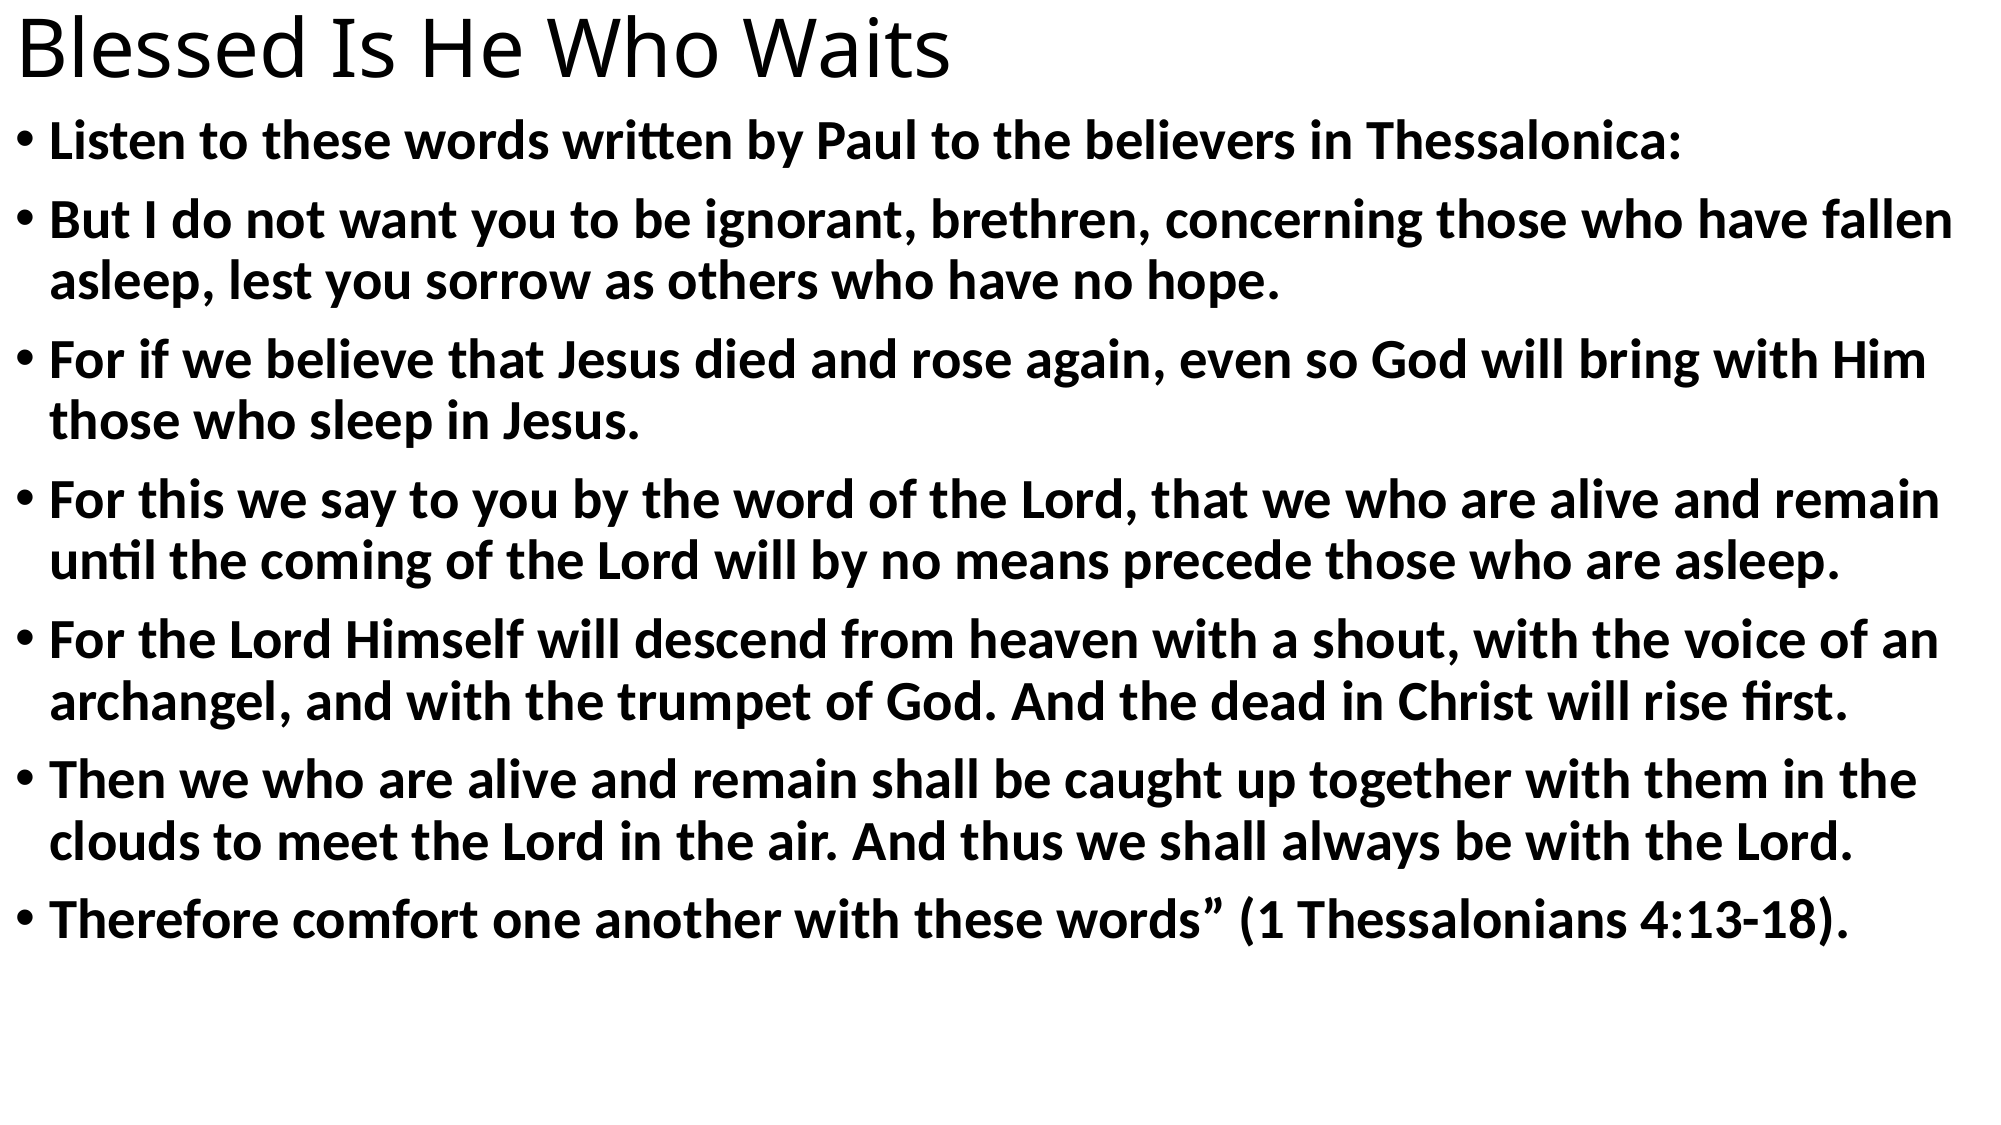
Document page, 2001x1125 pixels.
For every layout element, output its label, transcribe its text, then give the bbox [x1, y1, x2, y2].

title Blessed Is He Who Waits [0, 0, 2000, 103]
list Listen to these words written by Paul to the believers in Thessalonica: But I do not want you to be ignorant, brethren, concerning those who have fallen asleep, lest you sorrow as others who have no hope. For if we believe that Jesus died and rose again, even so God will bring with Him those who sleep in Jesus. For this we say to you by the word of the Lord, that we who are alive and remain until the coming of the Lord will by no means precede those who are asleep. For the Lord Himself will descend from heaven with a shout, with the voice of an archangel, and with the trumpet of God. And the dead in Christ will rise first. Then we who are alive and remain shall be caught up together with them in the clouds to meet the Lord in the air. And thus we shall always be with the Lord. Therefore comfort one another with these words” (1 Thessalonians 4:13-18). [0, 103, 2000, 1125]
